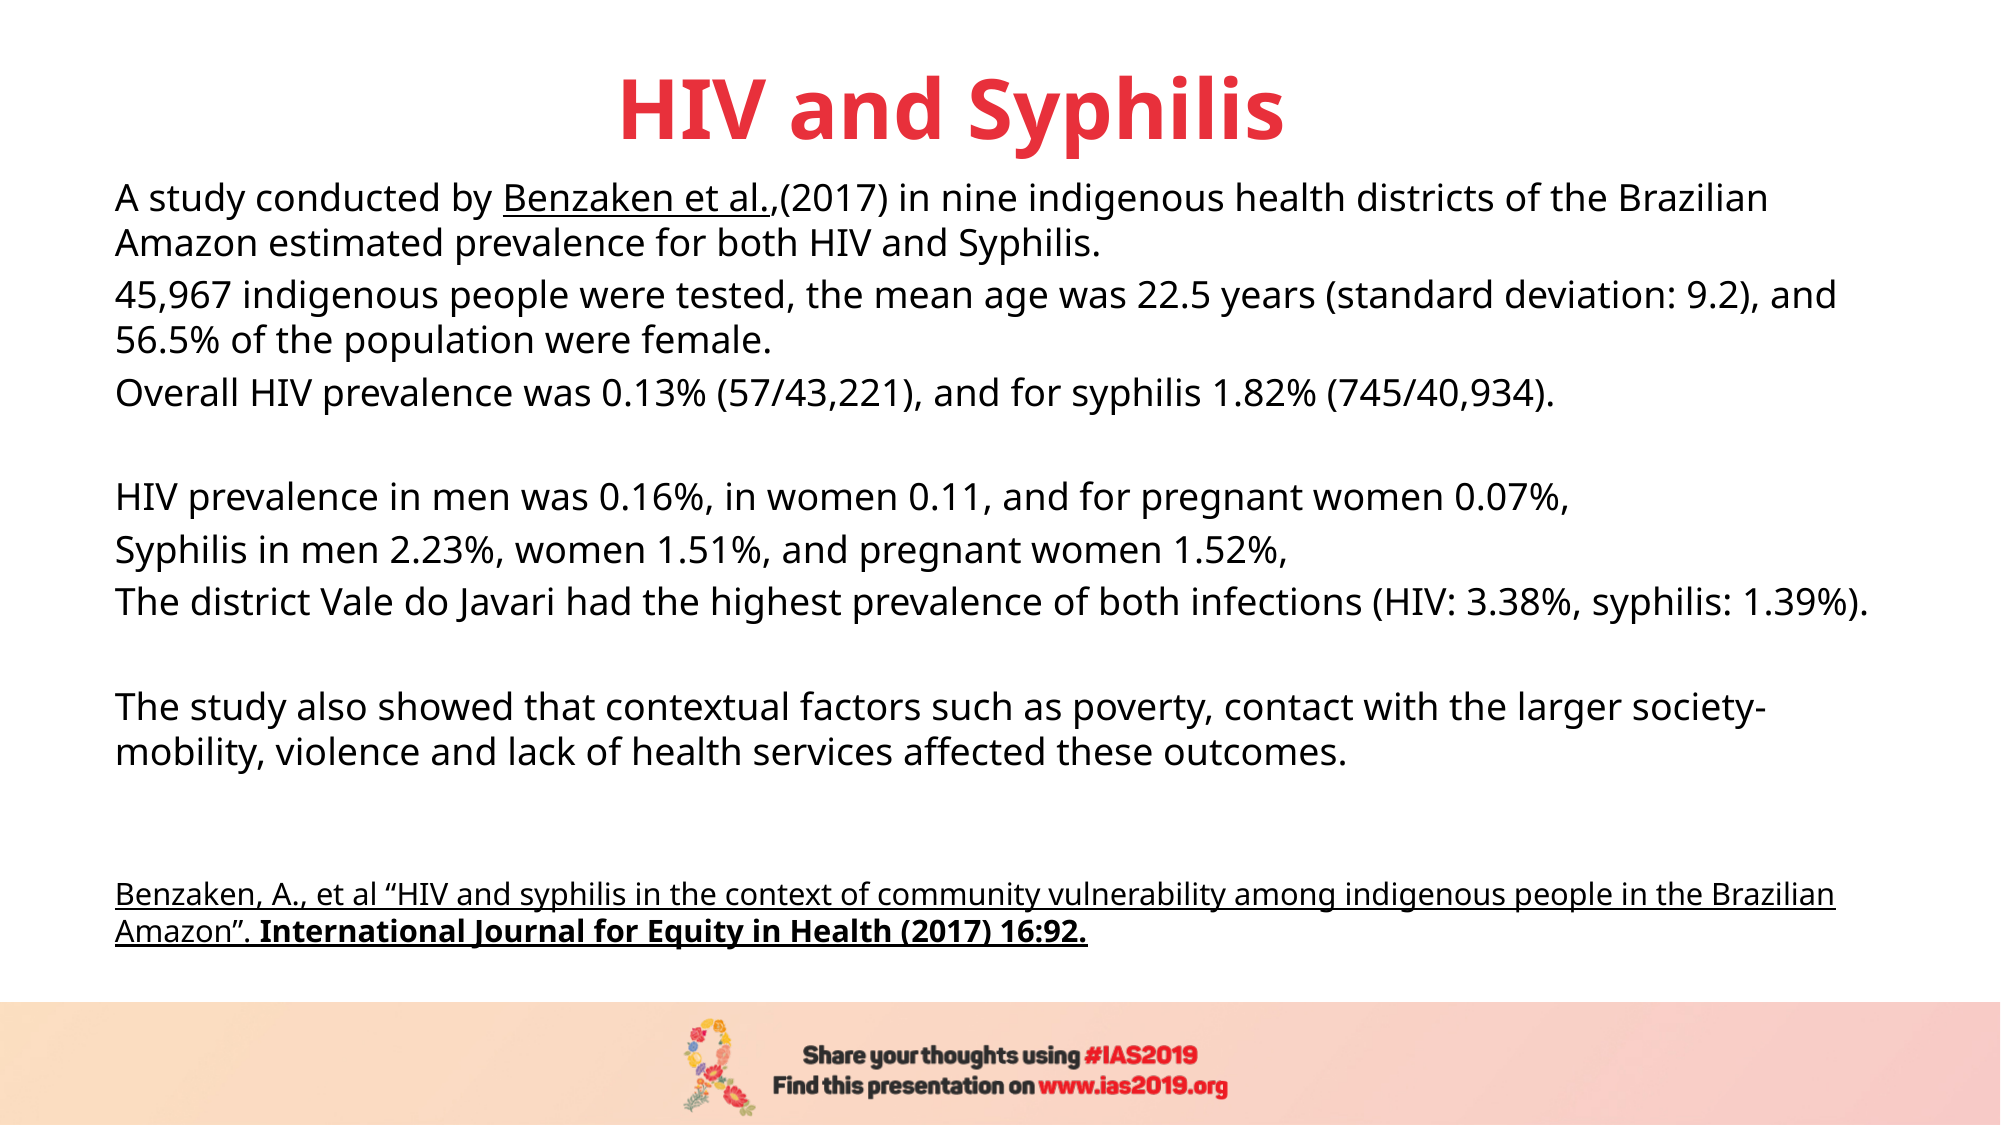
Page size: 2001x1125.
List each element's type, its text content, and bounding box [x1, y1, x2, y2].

list A study conducted by Benzaken et al.,(2017) in nine indigenous health districts of the Brazilian Amazon estimated prevalence for both HIV and Syphilis. 45,967 indigenous people were tested, the mean age was 22.5 years (standard deviation: 9.2), and 56.5% of the population were female. Overall HIV prevalence was 0.13% (57/43,221), and for syphilis 1.82% (745/40,934). HIV prevalence in men was 0.16%, in women 0.11, and for pregnant women 0.07%, Syphilis in men 2.23%, women 1.51%, and pregnant women 1.52%, The district Vale do Javari had the highest prevalence of both infections (HIV: 3.38%, syphilis: 1.39%). The study also showed that contextual factors such as poverty, contact with the larger society- mobility, violence and lack of health services affected these outcomes. Benzaken, A., et al “HIV and syphilis in the context of community vulnerability among indigenous people in the Brazilian Amazon”. International Journal for Equity in Health (2017) 16:92. [99, 166, 1900, 1005]
title HIV and Syphilis [99, 45, 1803, 166]
picture [0, 1002, 2001, 1125]
